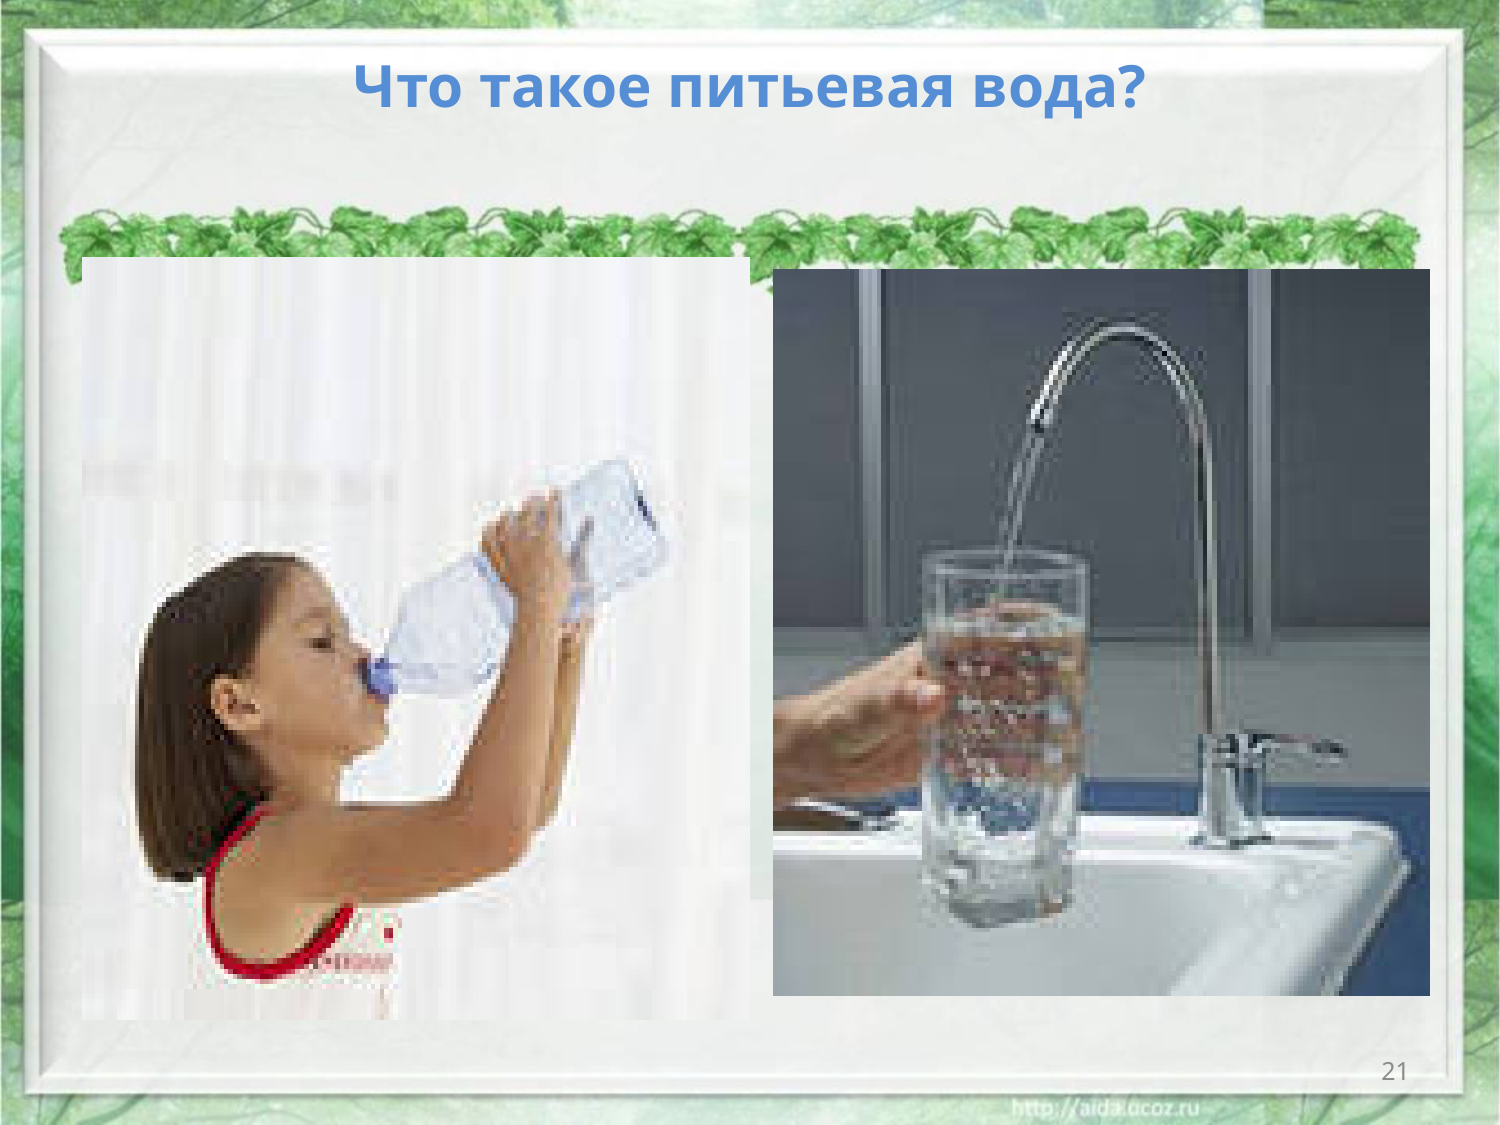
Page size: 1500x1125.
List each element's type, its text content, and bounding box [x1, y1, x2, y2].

slide_number 21 [1074, 1042, 1425, 1103]
picture [0, 0, 1500, 1125]
title Что такое питьевая вода? [74, 44, 1426, 233]
